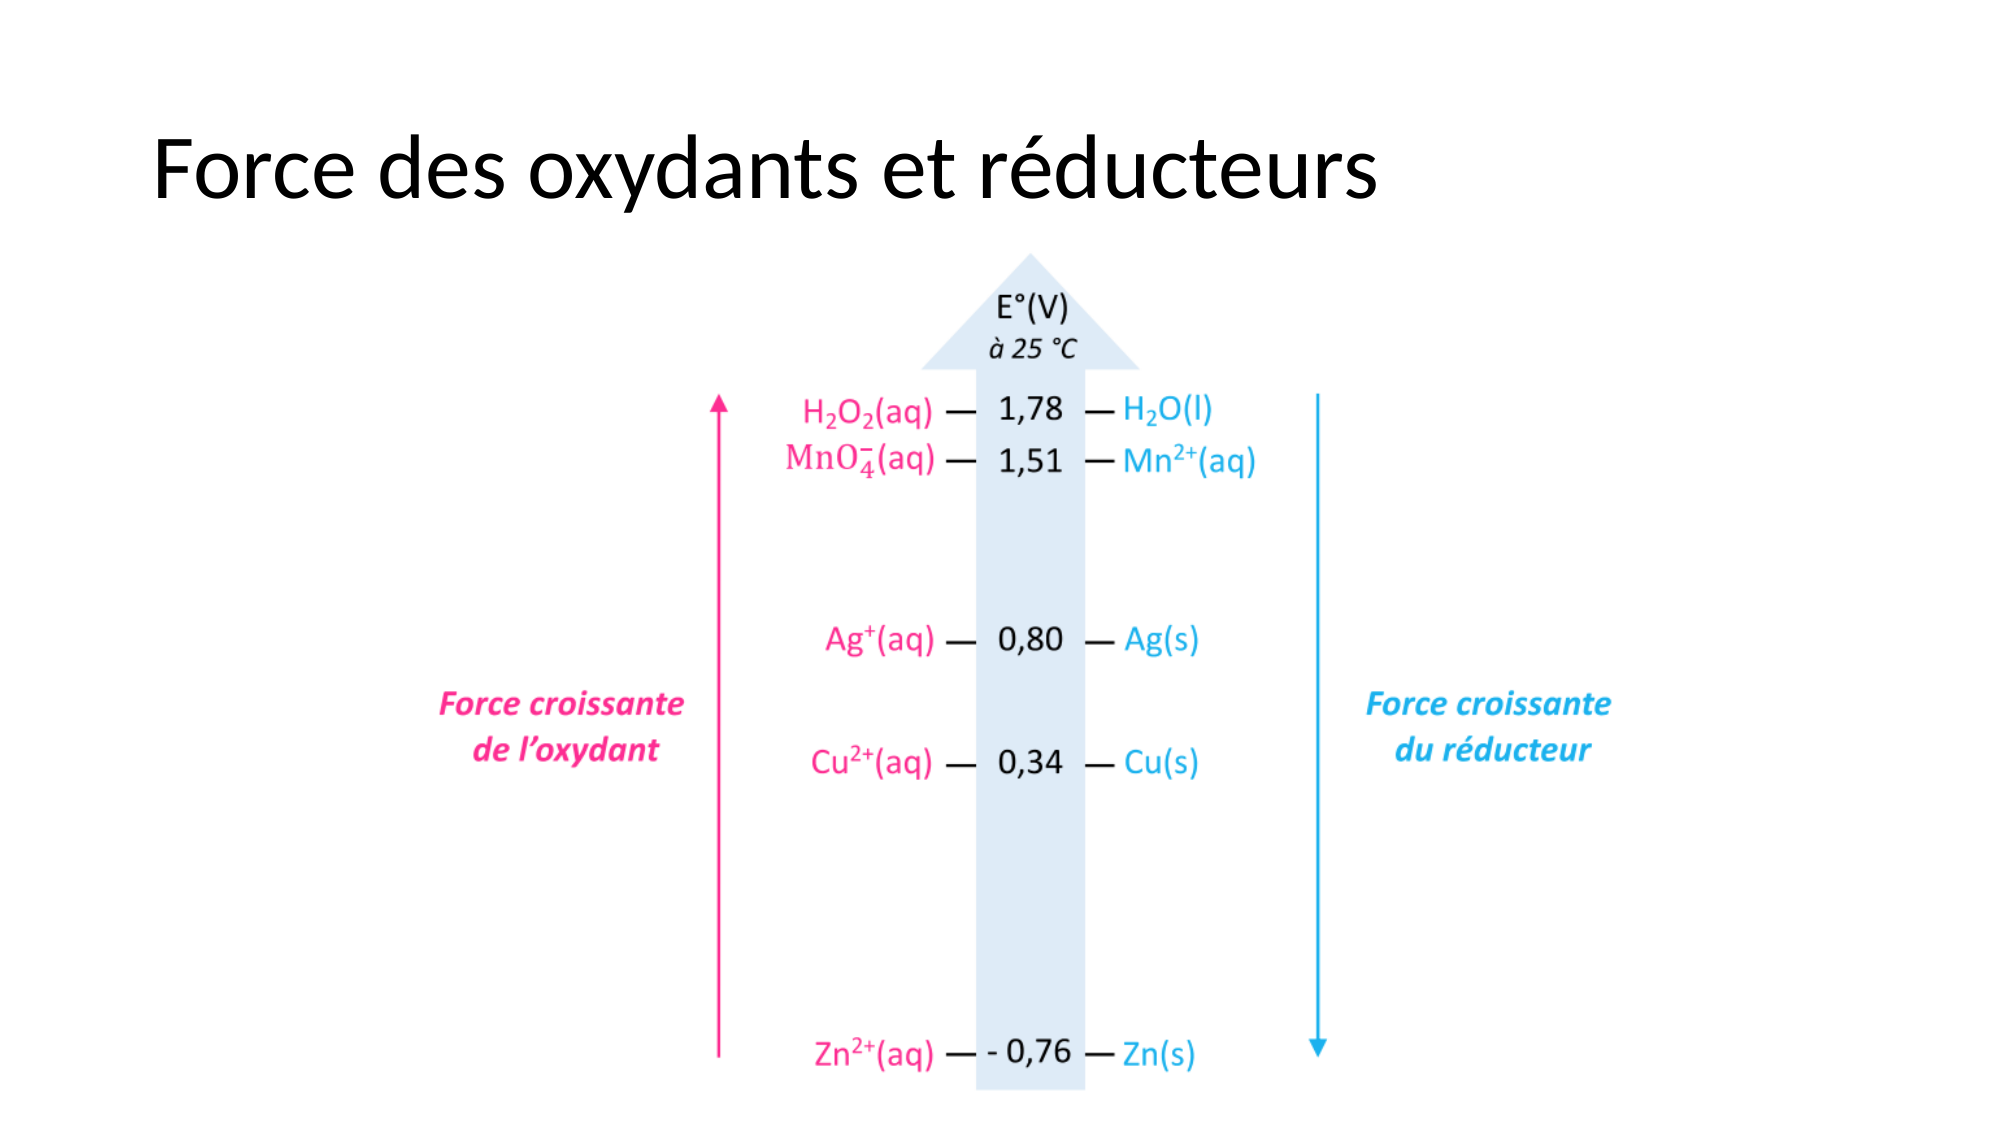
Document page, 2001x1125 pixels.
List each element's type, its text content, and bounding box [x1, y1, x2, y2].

picture [307, 251, 1719, 1104]
title Force des oxydants et réducteurs [137, 59, 1863, 278]
